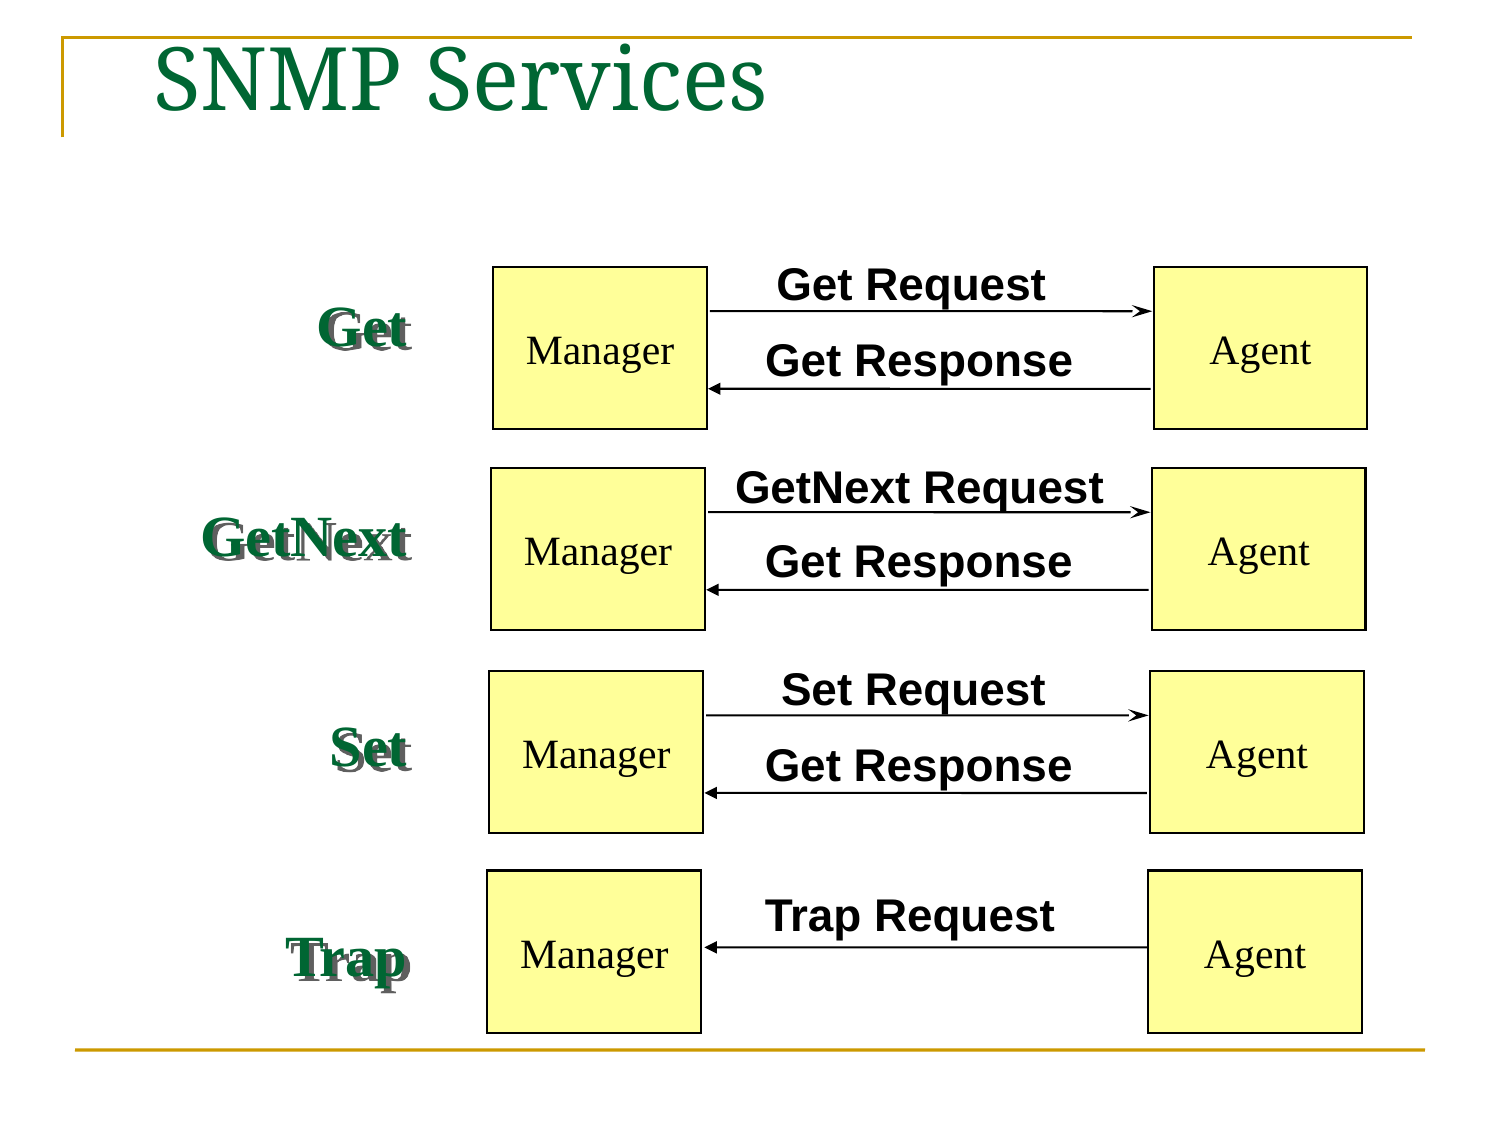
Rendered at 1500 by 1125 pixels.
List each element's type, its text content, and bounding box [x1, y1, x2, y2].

text_box Trap Request [749, 877, 1071, 948]
text_box Get Request [761, 247, 1062, 318]
text_box [1128, 709, 1149, 722]
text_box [1153, 266, 1368, 430]
text_box Get Response [750, 389, 1089, 394]
text_box [708, 382, 1151, 395]
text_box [489, 670, 704, 834]
text_box Get Response [750, 323, 1089, 388]
text_box Get Response [749, 727, 1089, 792]
text_box Set Request [765, 651, 1061, 722]
text_box GetNext Request [719, 450, 1120, 521]
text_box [492, 266, 707, 430]
text_box [1129, 506, 1151, 519]
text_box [1148, 870, 1362, 1034]
text_box Get Response [749, 524, 1089, 589]
text_box Get GetNext Set Trap [185, 280, 422, 995]
text_box [706, 583, 1149, 597]
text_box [1151, 467, 1366, 631]
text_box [487, 870, 702, 1034]
text_box [704, 941, 749, 954]
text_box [491, 467, 705, 631]
text_box [704, 786, 1147, 800]
title SNMP Services [138, 15, 1417, 163]
text_box [1131, 305, 1153, 318]
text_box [1149, 670, 1364, 834]
text_box Get Response [749, 794, 1089, 798]
text_box Get Response [749, 590, 1089, 595]
